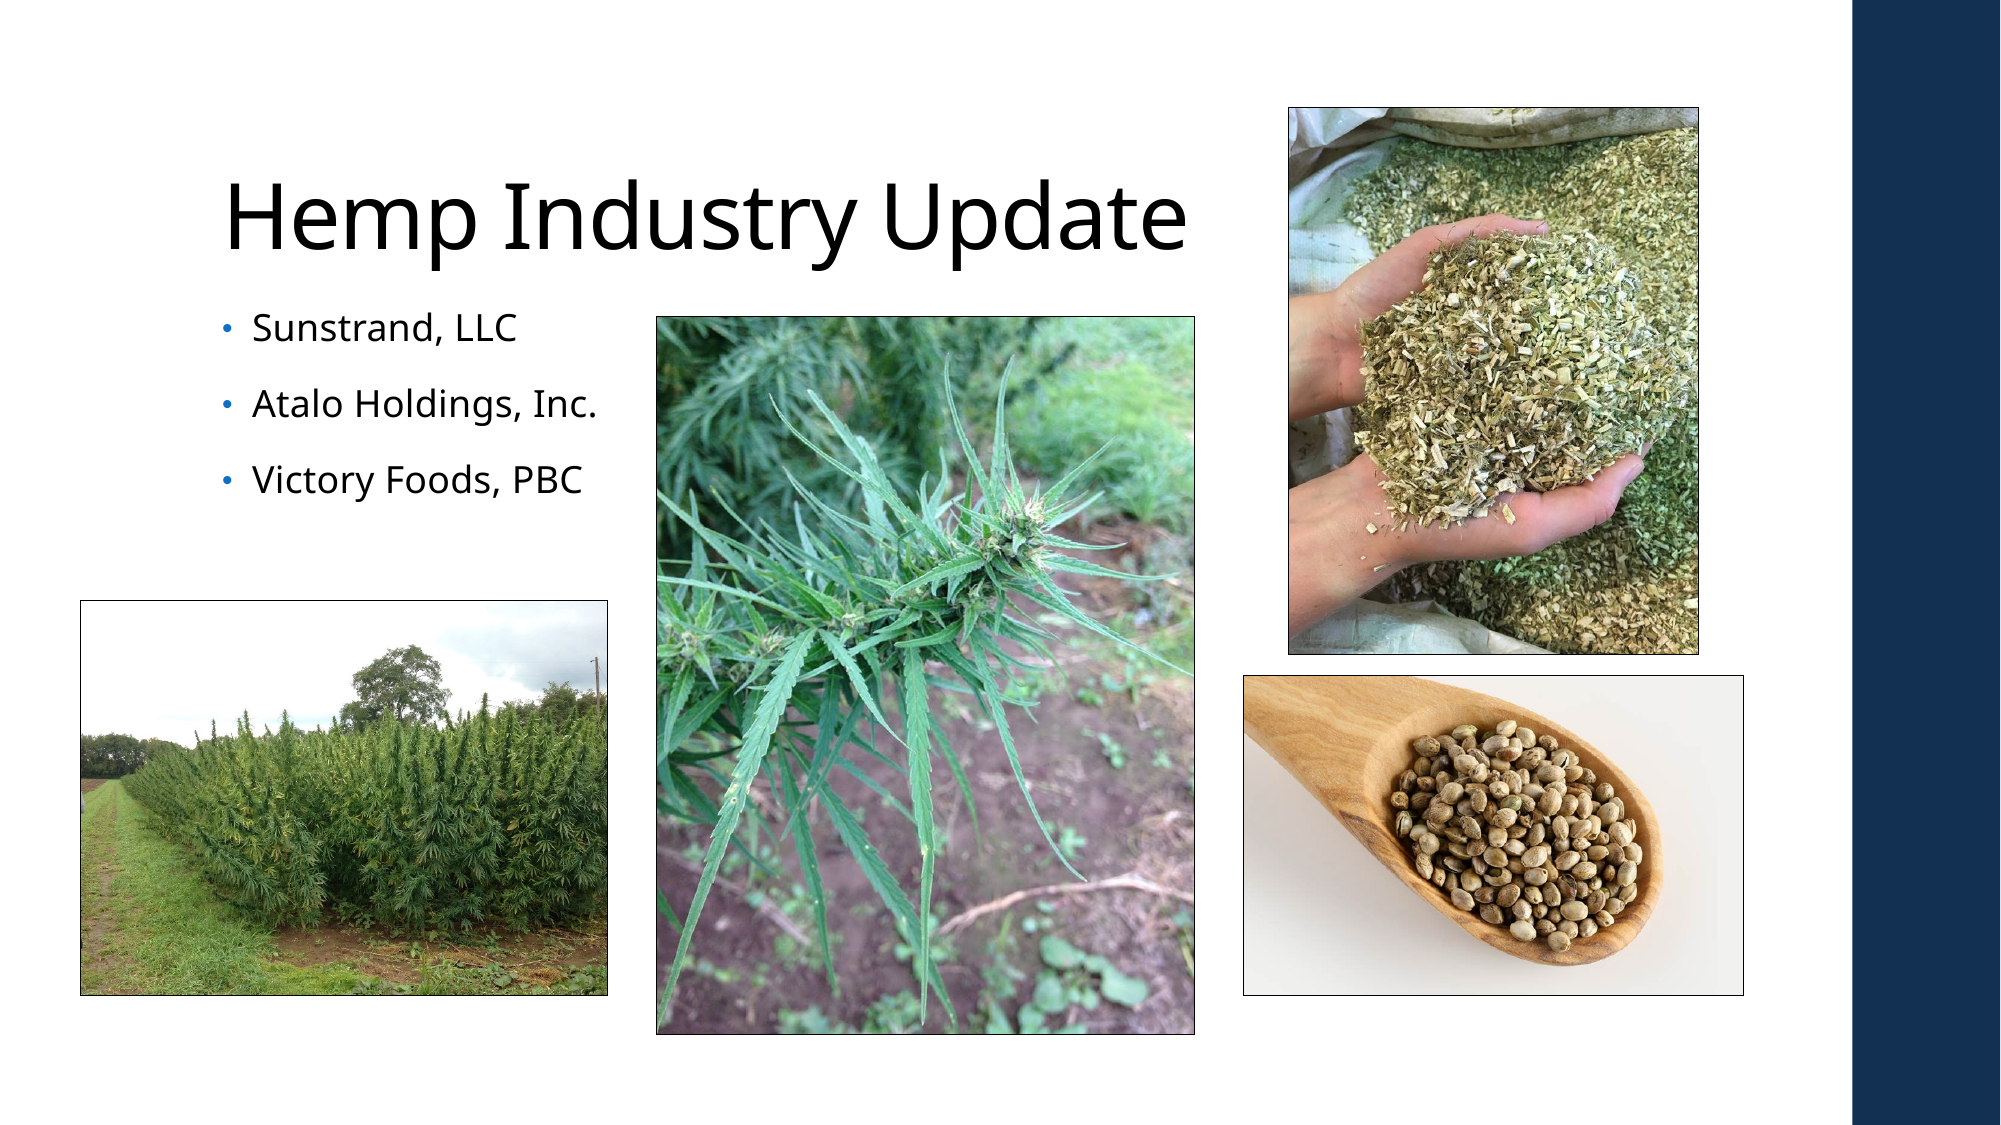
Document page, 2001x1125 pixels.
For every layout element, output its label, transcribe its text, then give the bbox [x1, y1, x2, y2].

picture [80, 599, 608, 996]
title Hemp Industry Update [206, 60, 1797, 278]
picture [655, 316, 1196, 1035]
list Sunstrand, LLC Atalo Holdings, Inc. Victory Foods, PBC [206, 299, 1617, 1014]
picture [1287, 106, 1699, 655]
picture [1243, 675, 1744, 996]
